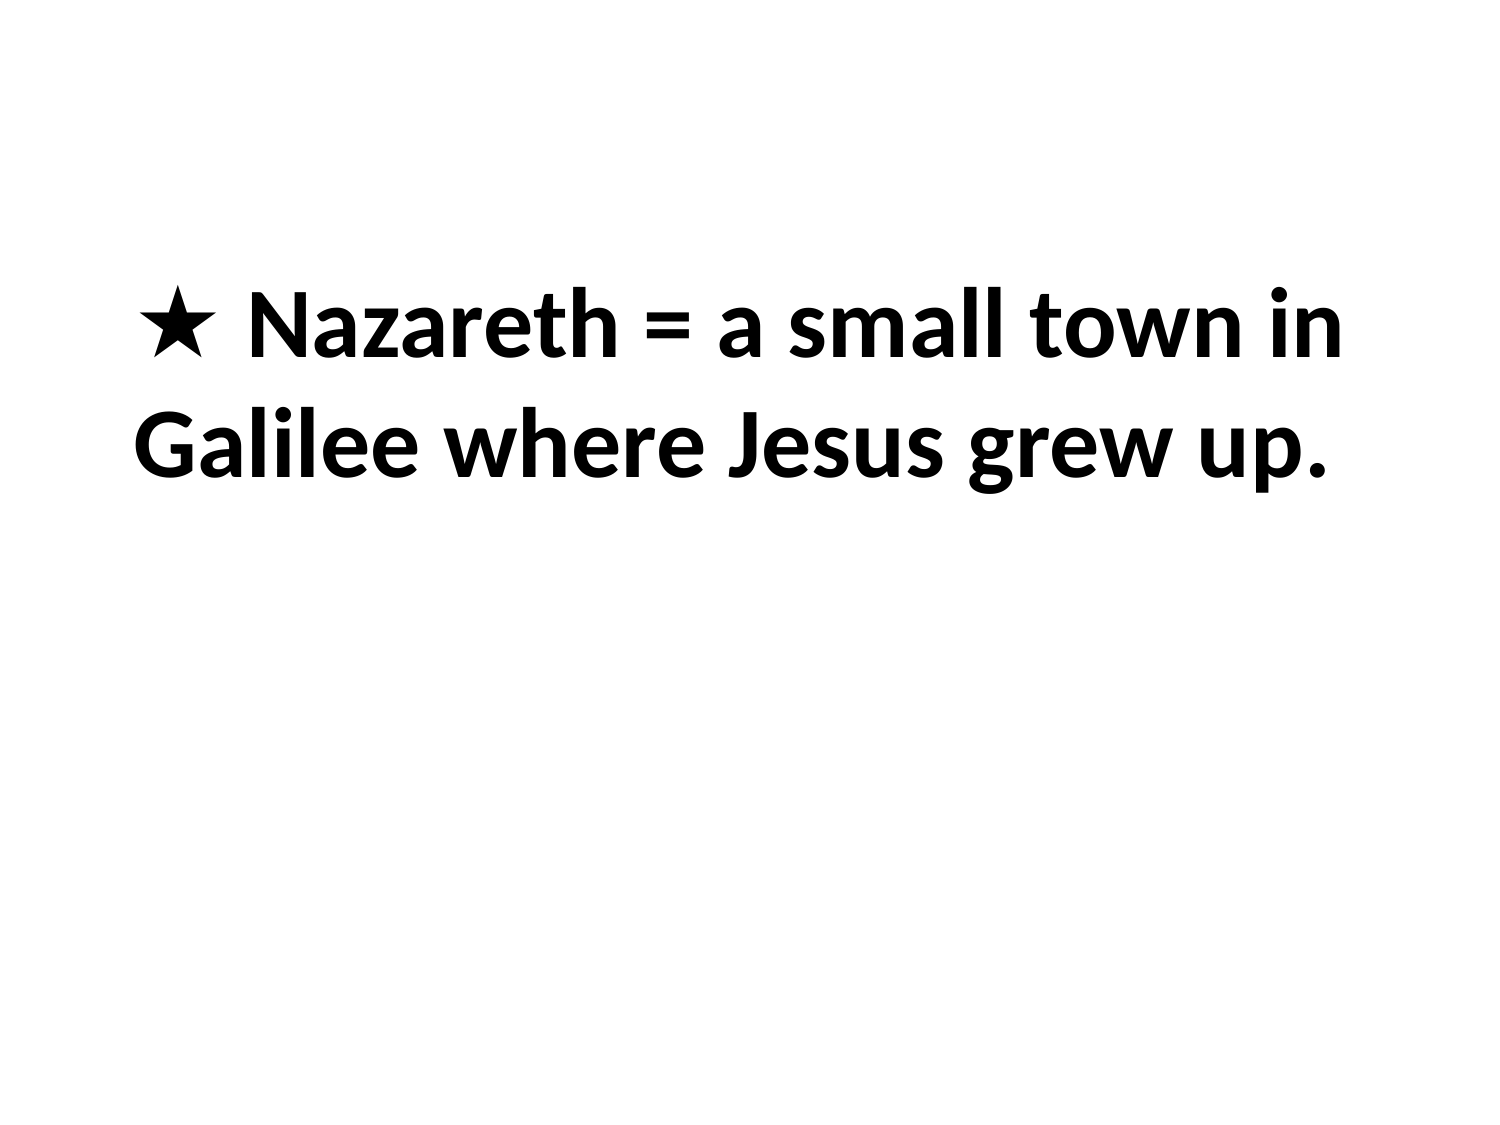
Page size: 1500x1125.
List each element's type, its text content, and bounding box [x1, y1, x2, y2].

text_box ★ Nazareth = a small town in Galilee where Jesus grew up. [119, 250, 1368, 506]
